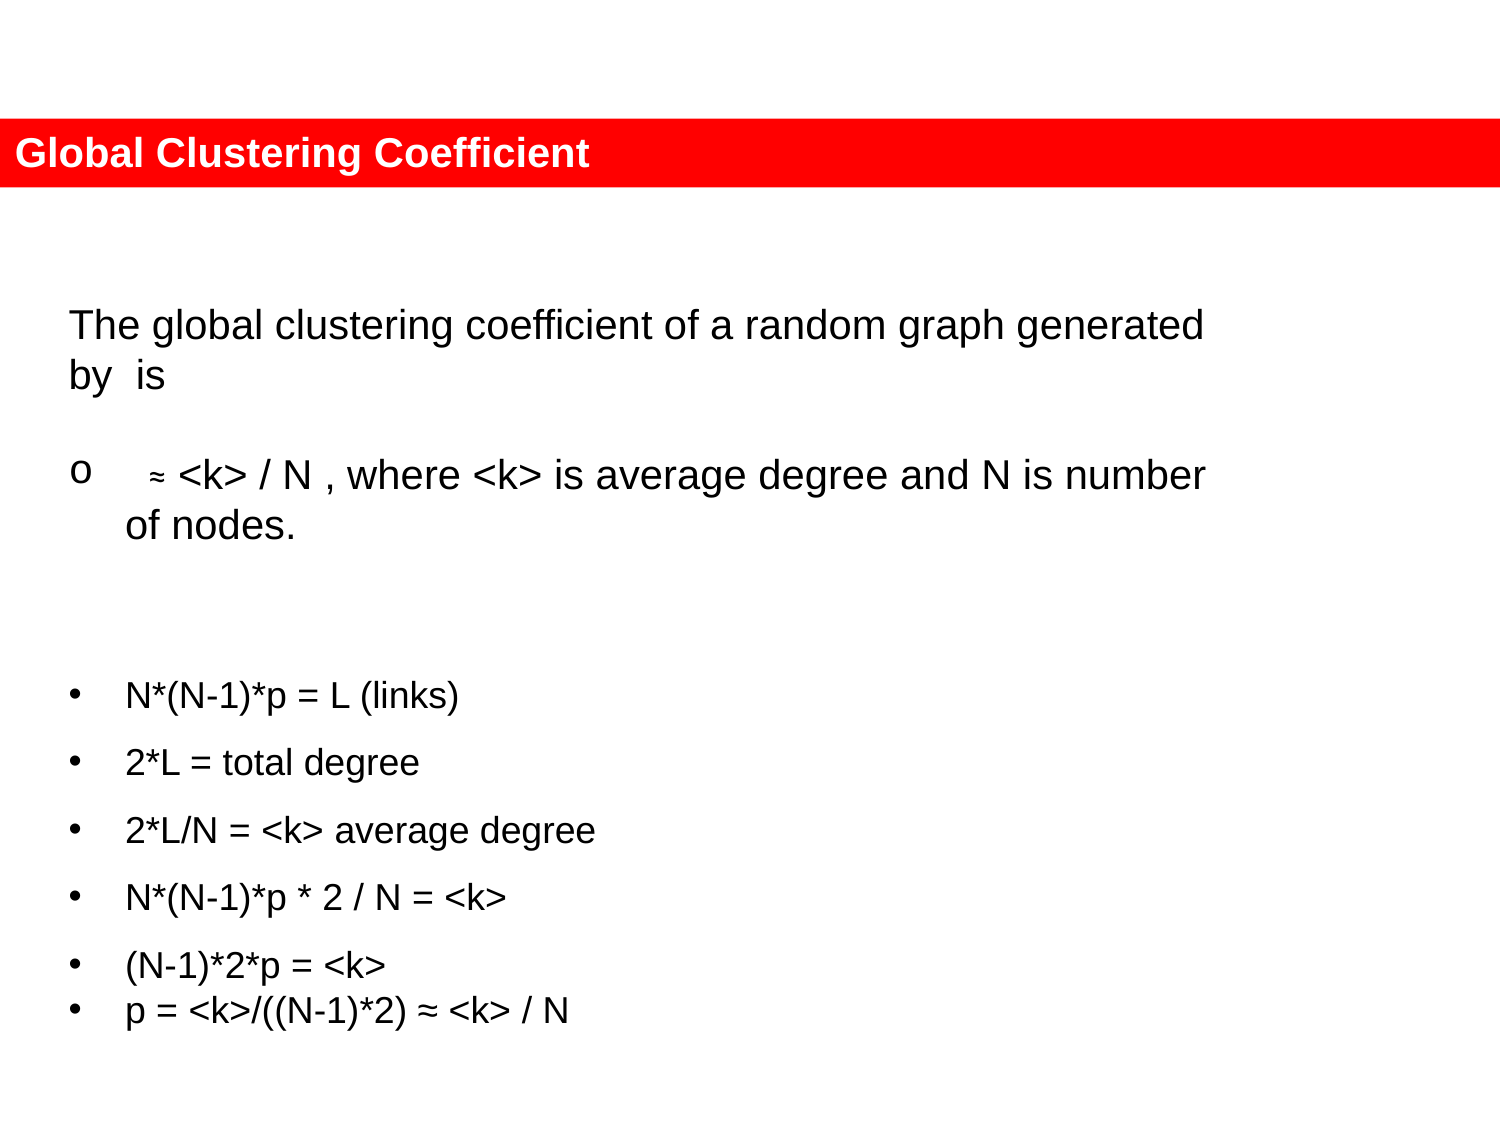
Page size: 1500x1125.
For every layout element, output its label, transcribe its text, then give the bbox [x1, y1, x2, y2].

text_box Global Clustering Coefficient [0, 118, 1500, 188]
